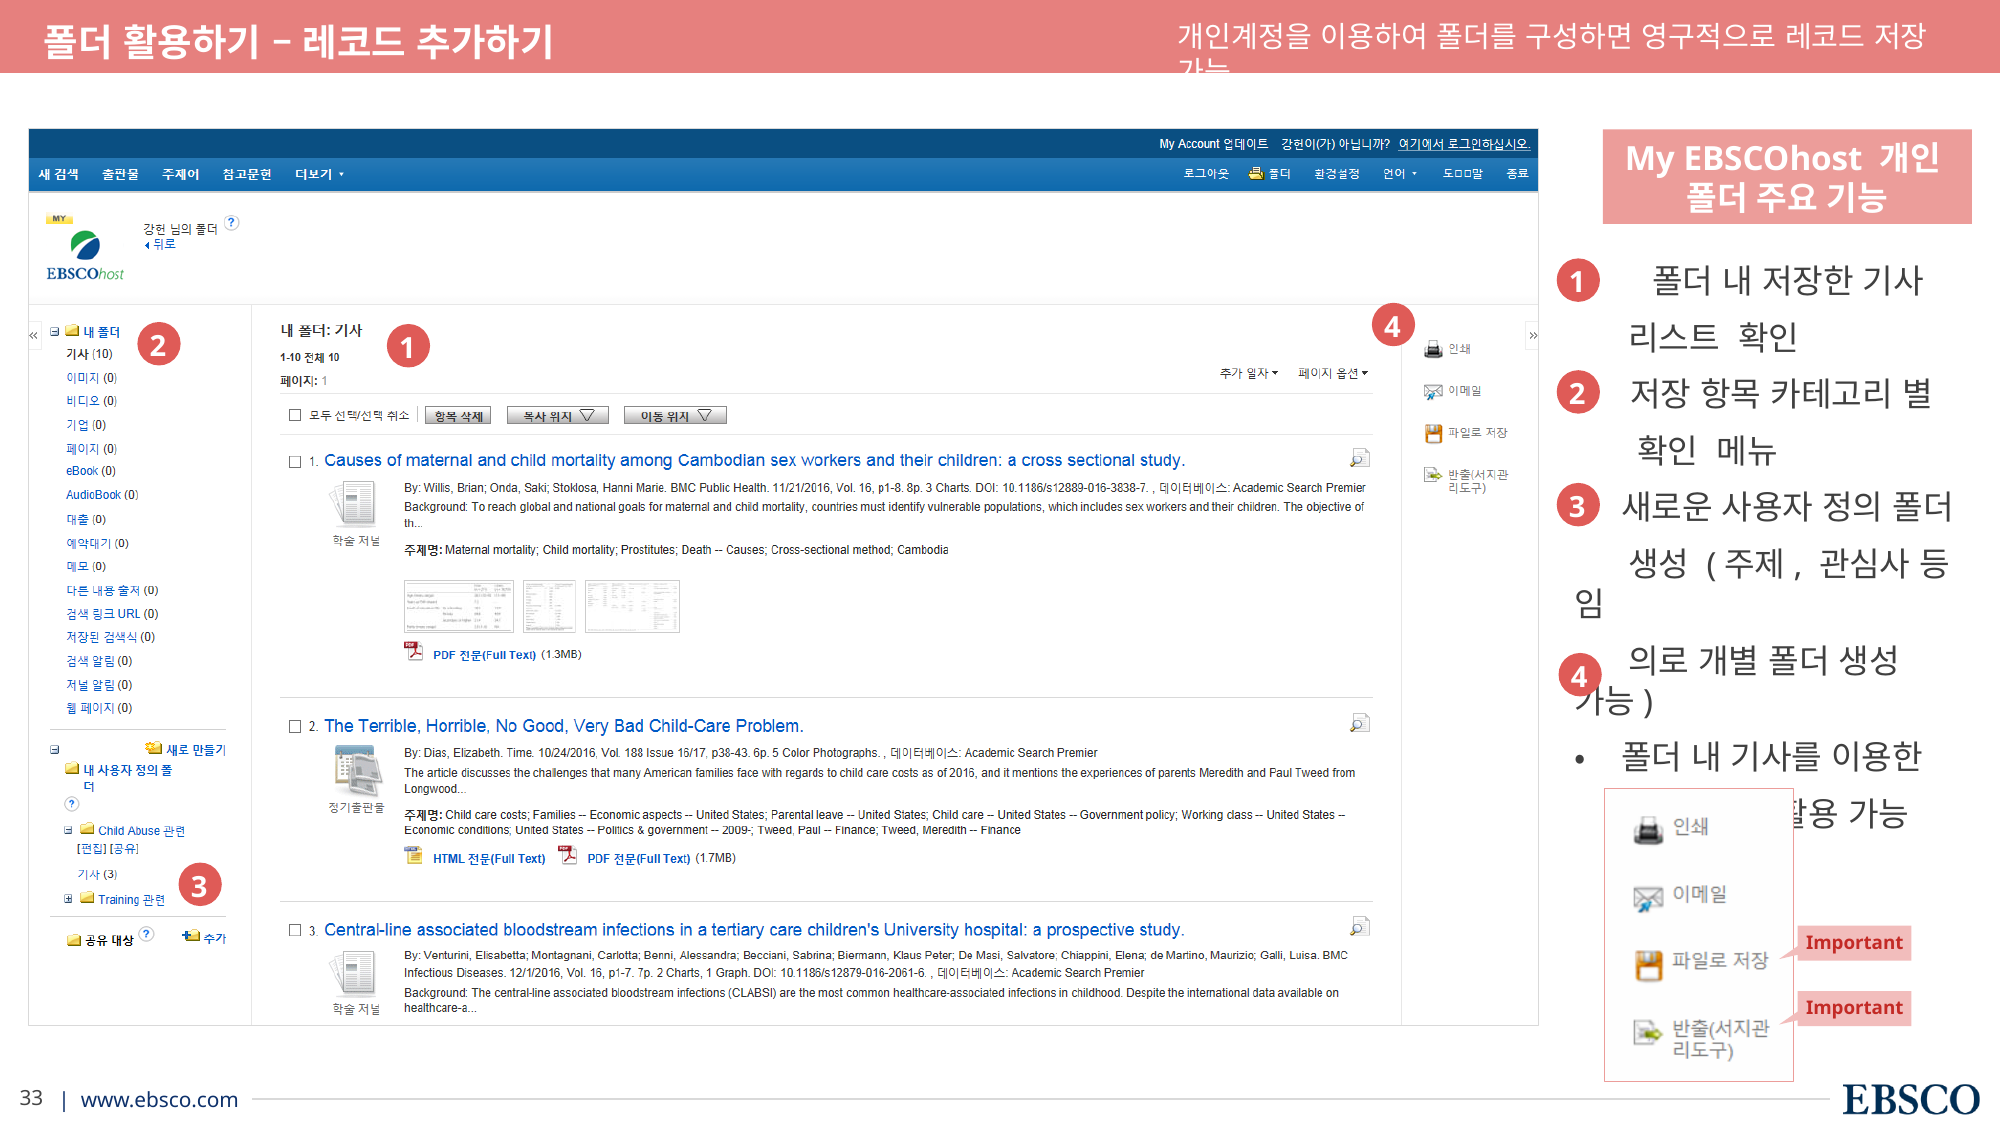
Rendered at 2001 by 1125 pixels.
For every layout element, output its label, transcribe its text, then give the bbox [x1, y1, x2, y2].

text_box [381, 321, 434, 373]
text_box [1551, 368, 1603, 419]
text_box [0, 0, 2000, 74]
text_box My EBSCOhost 개인 폴더 주요 기능 [1602, 129, 1972, 224]
picture [28, 129, 1538, 1025]
text_box • 폴더 내 저장한 기사 리스트 확인 • 저장 항목 카테고리 별 확인 메뉴 • 새로운 사용자 정의 폴더 생성 (주제, 관심사 등 임 의로 개별 폴더 생성 가능) • 폴더 내 기사를 이용한 기본 도구 활용 가능 [1559, 253, 1985, 897]
picture [1604, 788, 1793, 1082]
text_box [1553, 650, 1605, 702]
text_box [1551, 480, 1603, 532]
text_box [1366, 300, 1419, 352]
picture [1843, 1082, 1980, 1116]
text_box 개인계정을 이용하여 폴더를 구성하면 영구적으로 레코드 저장 가능 [1162, 11, 2000, 96]
text_box 폴더 활용하기 – 레코드 추가하기 [28, 7, 1754, 57]
text_box Important [1793, 988, 1919, 1027]
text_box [132, 319, 184, 371]
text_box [1551, 256, 1603, 307]
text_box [173, 860, 225, 912]
text_box Important [1793, 923, 1919, 961]
